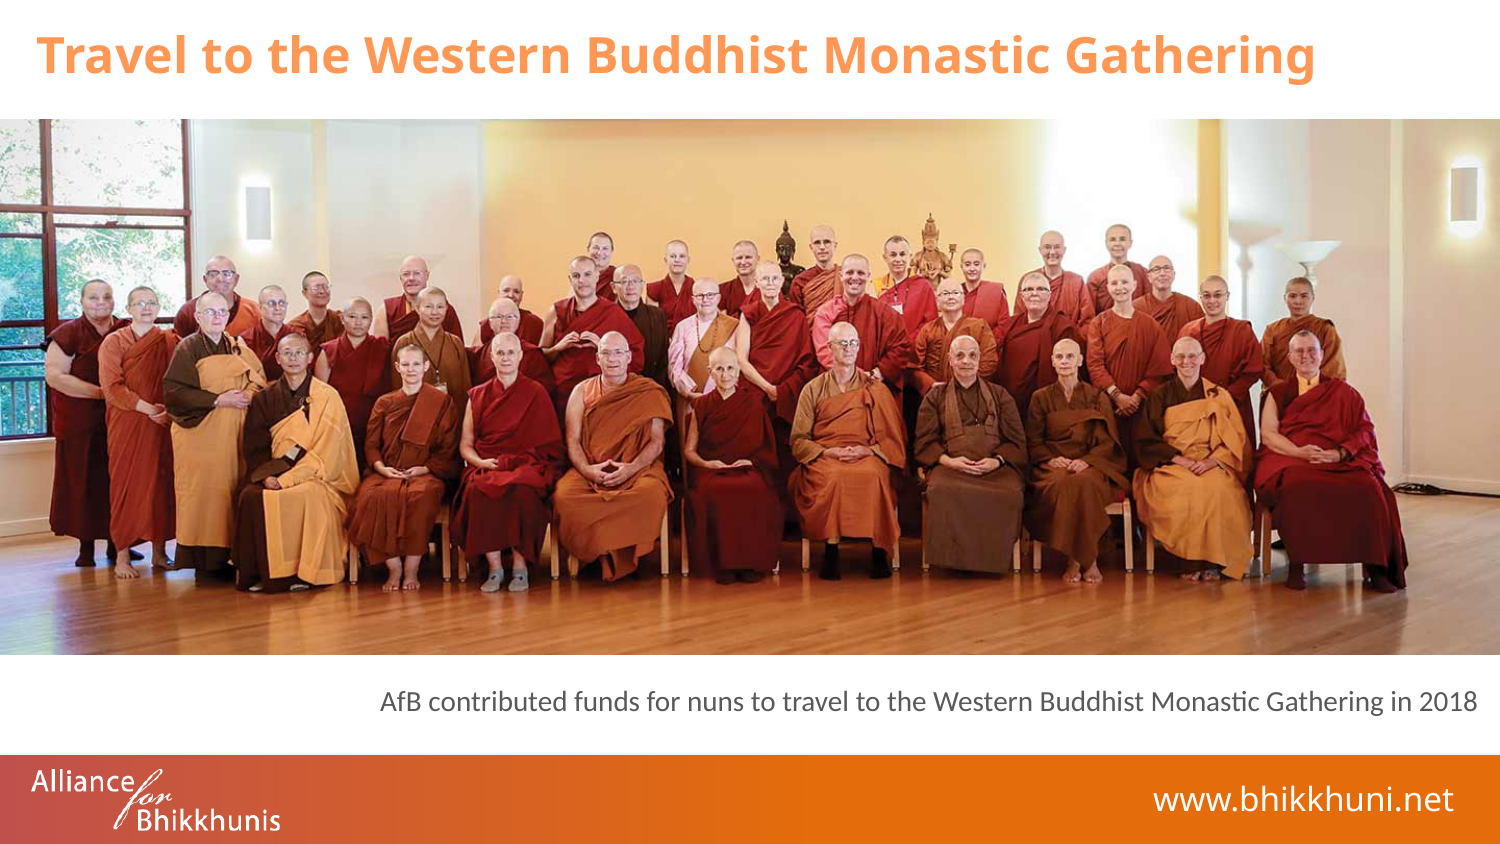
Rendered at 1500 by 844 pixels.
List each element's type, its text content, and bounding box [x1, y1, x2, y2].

picture [0, 118, 1500, 655]
text_box AfB contributed funds for nuns to travel to the Western Buddhist Monastic Gathering in 2018 [22, 674, 1500, 725]
text_box Travel to the Western Buddhist Monastic Gathering [22, 15, 1500, 91]
picture [31, 769, 280, 831]
